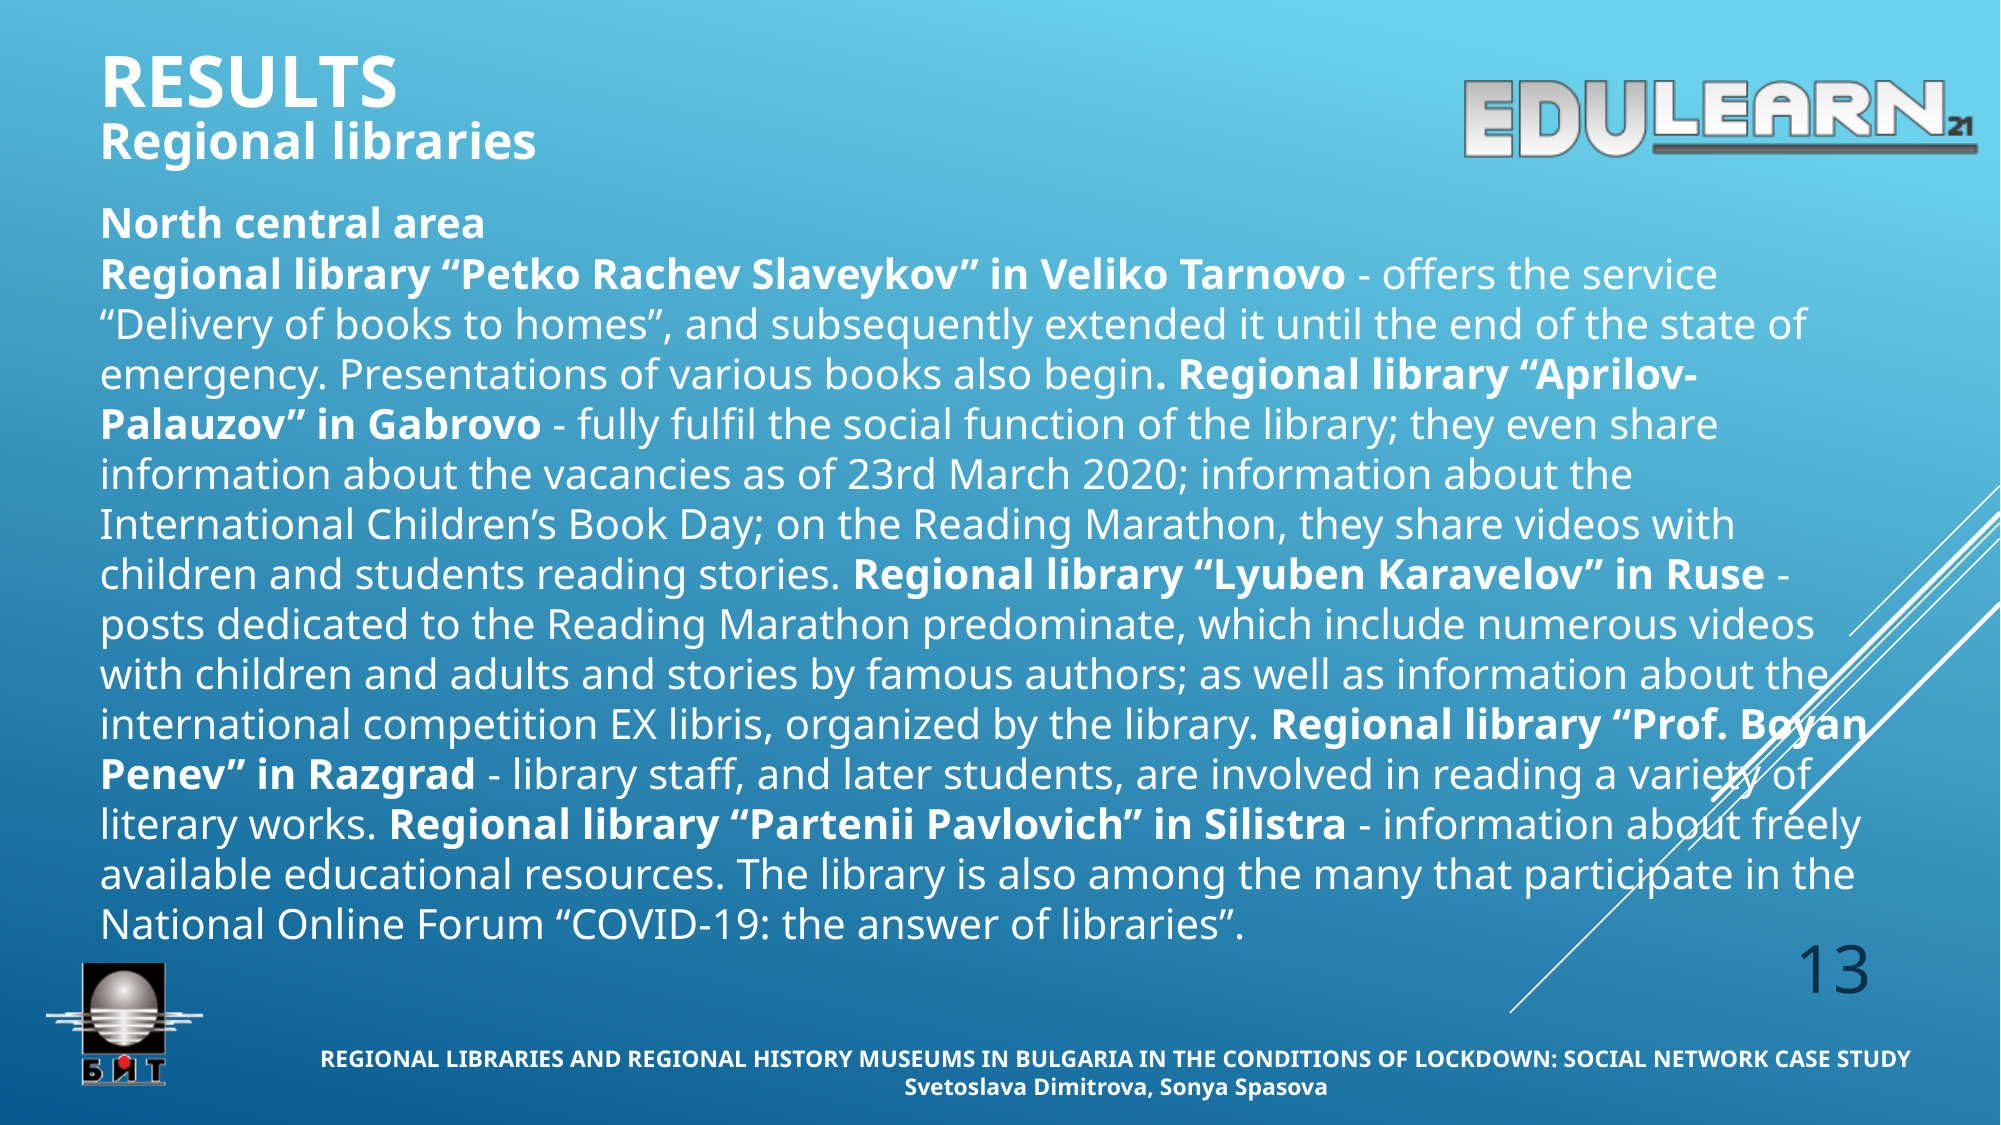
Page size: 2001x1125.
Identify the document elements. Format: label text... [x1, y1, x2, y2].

text_box North central area Regional library “Petko Rachev Slaveykov” in Veliko Tarnovo - offers the service “Delivery of books to homes”, and subsequently extended it until the end of the state of emergency. Presentations of various books also begin. Regional library “Aprilov-Palauzov” in Gabrovo - fully fulfil the social function of the library; they even share information about the vacancies as of 23rd March 2020; information about the International Children’s Book Day; on the Reading Marathon, they share videos with children and students reading stories. Regional library “Lyuben Karavelov” in Ruse - posts dedicated to the Reading Marathon predominate, which include numerous videos with children and adults and stories by famous authors; as well as information about the international competition EX libris, organized by the library. Regional library “Prof. Boyan Penev” in Razgrad - library staff, and later students, are involved in reading a variety of literary works. Regional library “Partenii Pavlovich” in Silistra - information about freely available educational resources. The library is also among the many that participate in the National Online Forum “COVID-19: the answer of libraries”. [84, 189, 1900, 955]
picture [46, 963, 207, 1087]
text_box REGIONAL LIBRARIES AND REGIONAL HISTORY MUSEUMS IN BULGARIA IN THE CONDITIONS OF LOCKDOWN: SOCIAL NETWORK CASE STUDY Svetoslava Dimitrova, Sonya Spasova [233, 1037, 2000, 1108]
picture [1463, 78, 1980, 161]
text_box Regional libraries [84, 102, 1360, 178]
slide_number 13 [1700, 955, 1888, 1025]
title results [84, 18, 426, 102]
